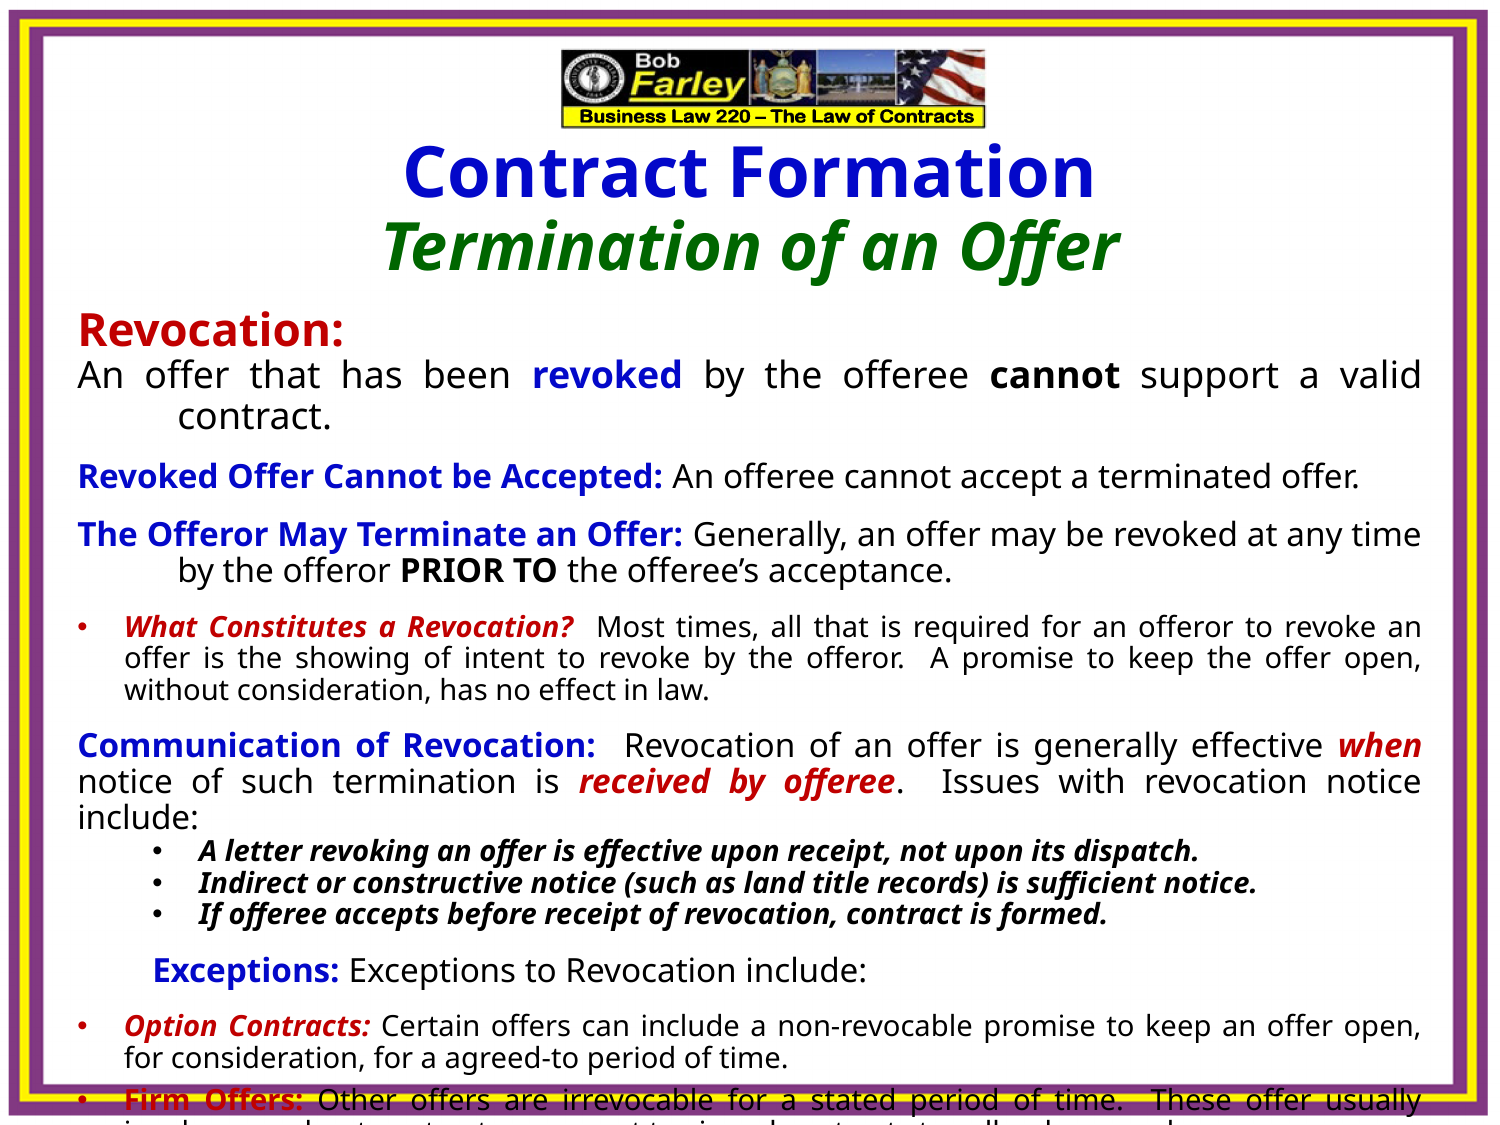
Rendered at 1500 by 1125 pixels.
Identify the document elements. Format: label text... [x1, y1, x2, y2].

picture [0, 0, 1500, 1125]
text_box Contract Formation Termination of an Offer Revocation: An offer that has been revoked by the offeree cannot support a valid contract. Revoked Offer Cannot be Accepted: An offeree cannot accept a terminated offer. The Offeror May Terminate an Offer: Generally, an offer may be revoked at any time by the offeror PRIOR TO the offeree’s acceptance. What Constitutes a Revocation? Most times, all that is required for an offeror to revoke an offer is the showing of intent to revoke by the offeror. A promise to keep the offer open, without consideration, has no effect in law. Communication of Revocation: Revocation of an offer is generally effective when notice of such termination is received by offeree. Issues with revocation notice include: A letter revoking an offer is effective upon receipt, not upon its dispatch. Indirect or constructive notice (such as land title records) is sufficient notice. If offeree accepts before receipt of revocation, contract is formed. Exceptions: Exceptions to Revocation include: Option Contracts: Certain offers can include a non-revocable promise to keep an offer open, for consideration, for a agreed-to period of time. Firm Offers: Other offers are irrevocable for a stated period of time. These offer usually involve merchant contracts, pursuant to signed contracts to sell or buy goods. [62, 128, 1438, 1093]
